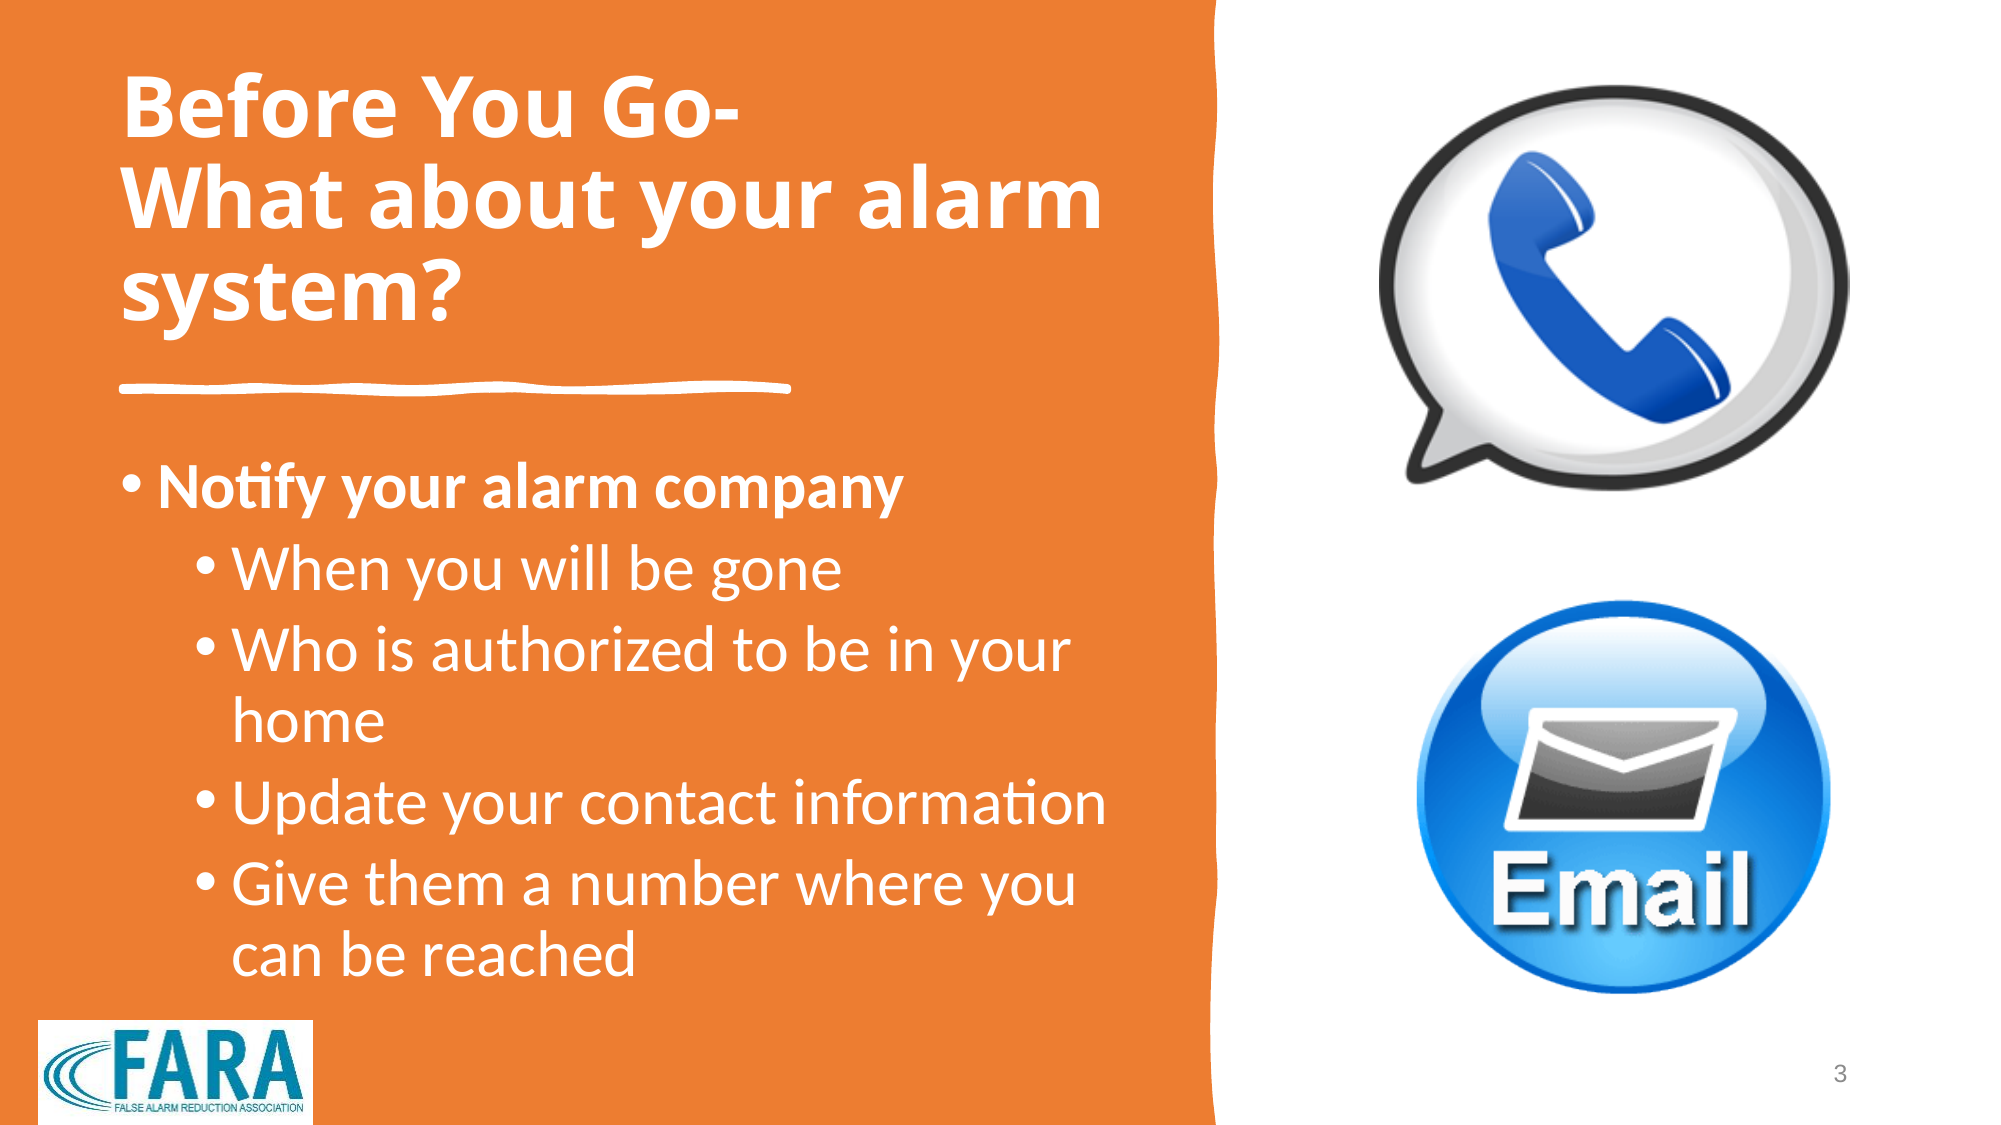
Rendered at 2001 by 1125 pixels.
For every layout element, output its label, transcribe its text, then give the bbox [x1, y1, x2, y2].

picture [1379, 53, 1850, 524]
list Notify your alarm company When you will be gone Who is authorized to be in your home Update your contact information Give them a number where you can be reached [105, 443, 1129, 1016]
text_box [0, 0, 1221, 1125]
text_box [275, 2, 627, 355]
title Before You Go- What about your alarm system? [627, 53, 1194, 347]
slide_number 3 [1412, 1042, 1863, 1103]
picture [1379, 562, 1850, 1032]
title Before You Go- What about your alarm system? [105, 53, 275, 347]
text_box [249, 0, 602, 330]
picture [38, 1020, 313, 1125]
text_box [1212, 0, 2000, 1125]
text_box [121, 382, 789, 395]
